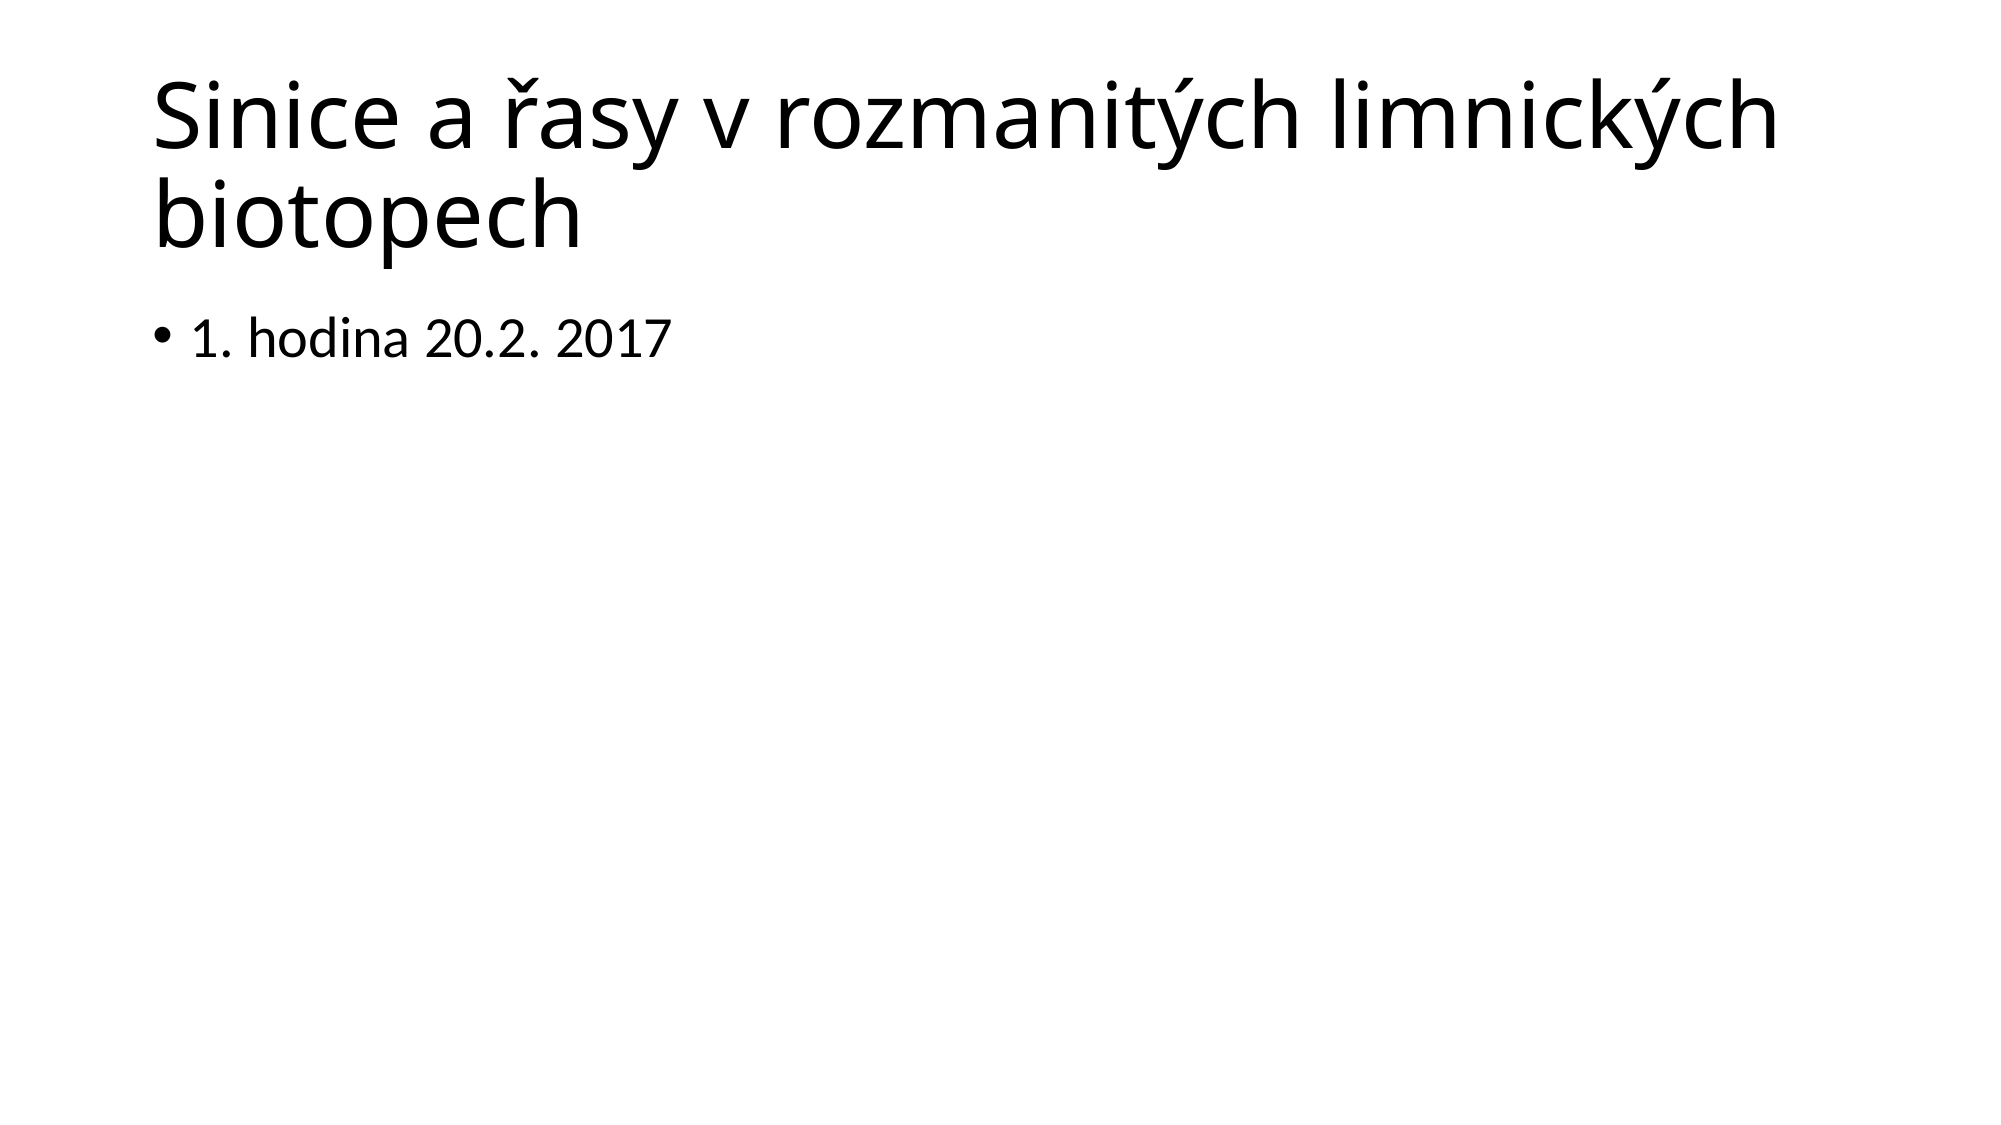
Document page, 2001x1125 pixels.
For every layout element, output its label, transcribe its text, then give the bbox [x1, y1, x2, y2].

list 1. hodina 20.2. 2017 [137, 299, 1863, 1014]
title Sinice a řasy v rozmanitých limnických biotopech [137, 59, 1863, 278]
